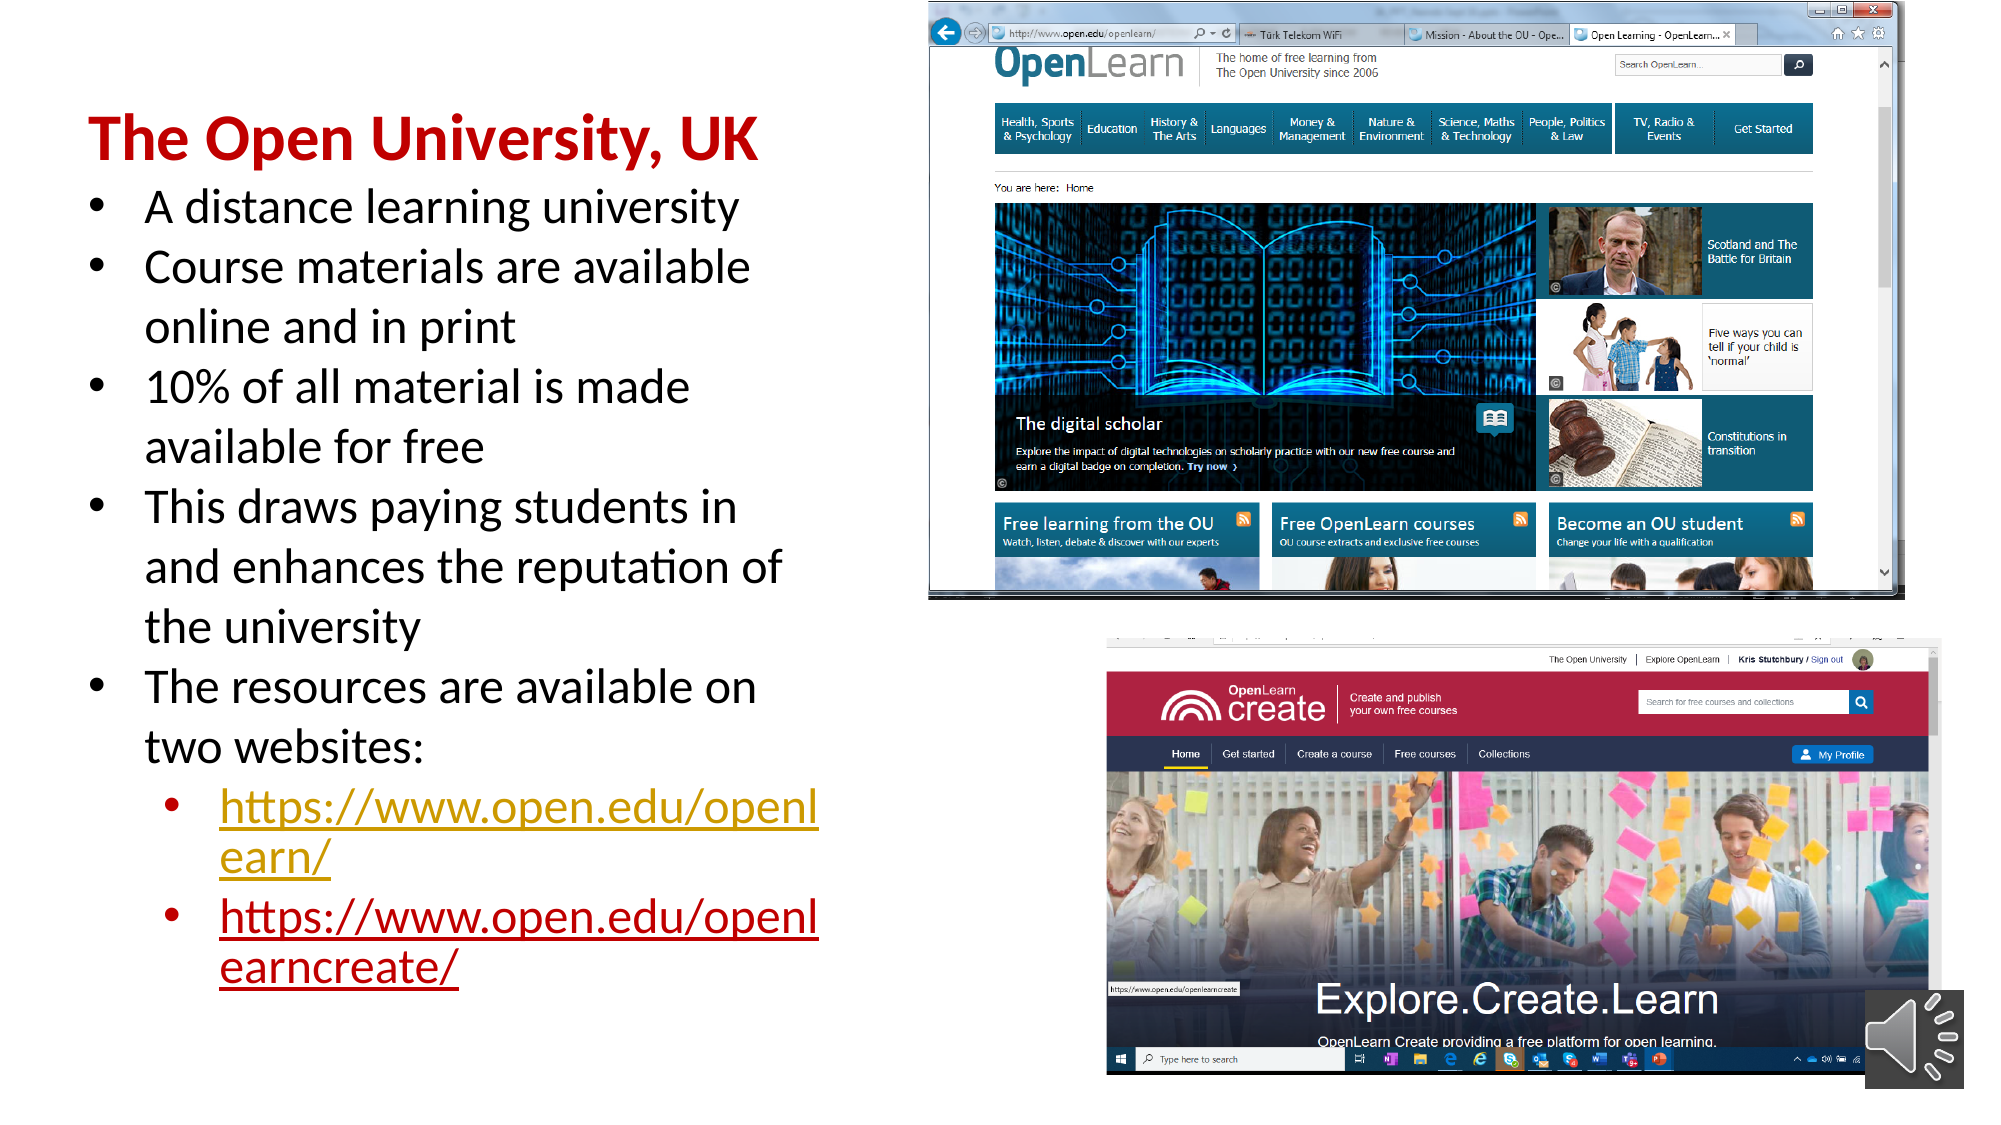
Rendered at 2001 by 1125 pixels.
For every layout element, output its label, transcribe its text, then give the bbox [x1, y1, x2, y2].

picture [1106, 638, 1965, 1090]
text_box The Open University, UK A distance learning university Course materials are available online and in print 10% of all material is made available for free This draws paying students in and enhances the reputation of the university The resources are available on two websites: https://www.open.edu/openlearn/ https://www.open.edu/openlearncreate/ [73, 86, 835, 962]
picture [928, 0, 1905, 600]
